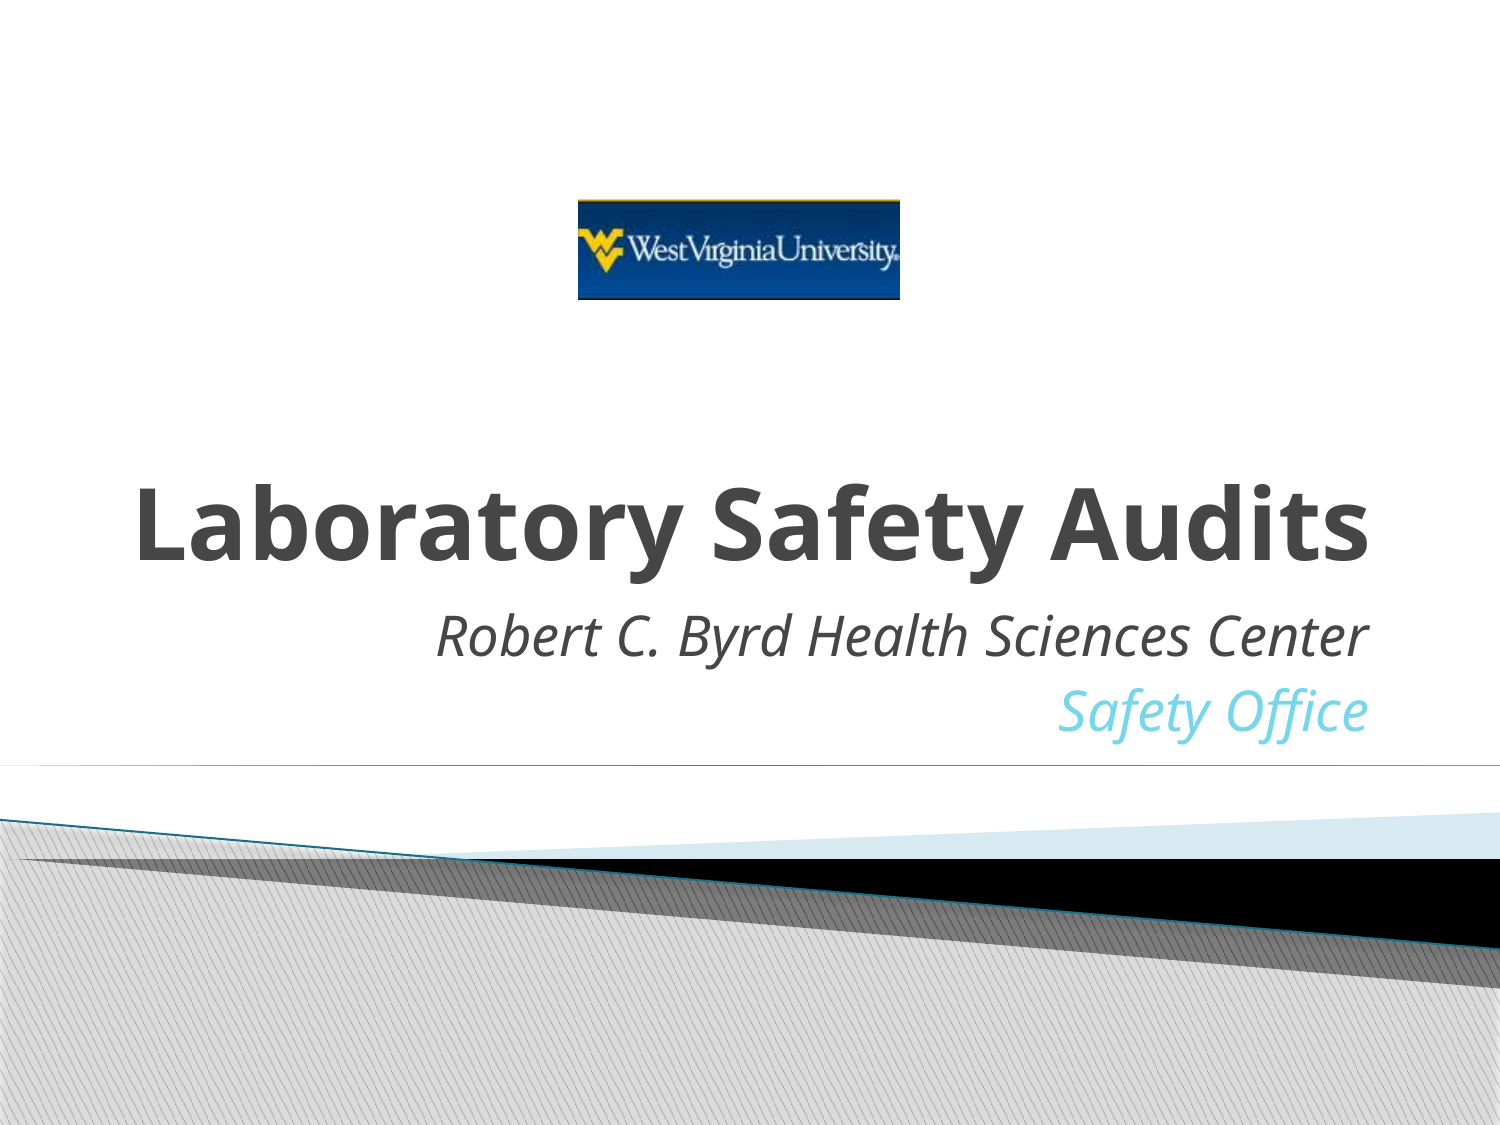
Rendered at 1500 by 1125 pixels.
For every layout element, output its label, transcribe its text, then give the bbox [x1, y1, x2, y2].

picture [5, 859, 1500, 989]
subtitle Robert C. Byrd Health Sciences Center Safety Office [112, 592, 1388, 790]
title Laboratory Safety Audits [112, 287, 1388, 588]
picture [577, 199, 901, 301]
